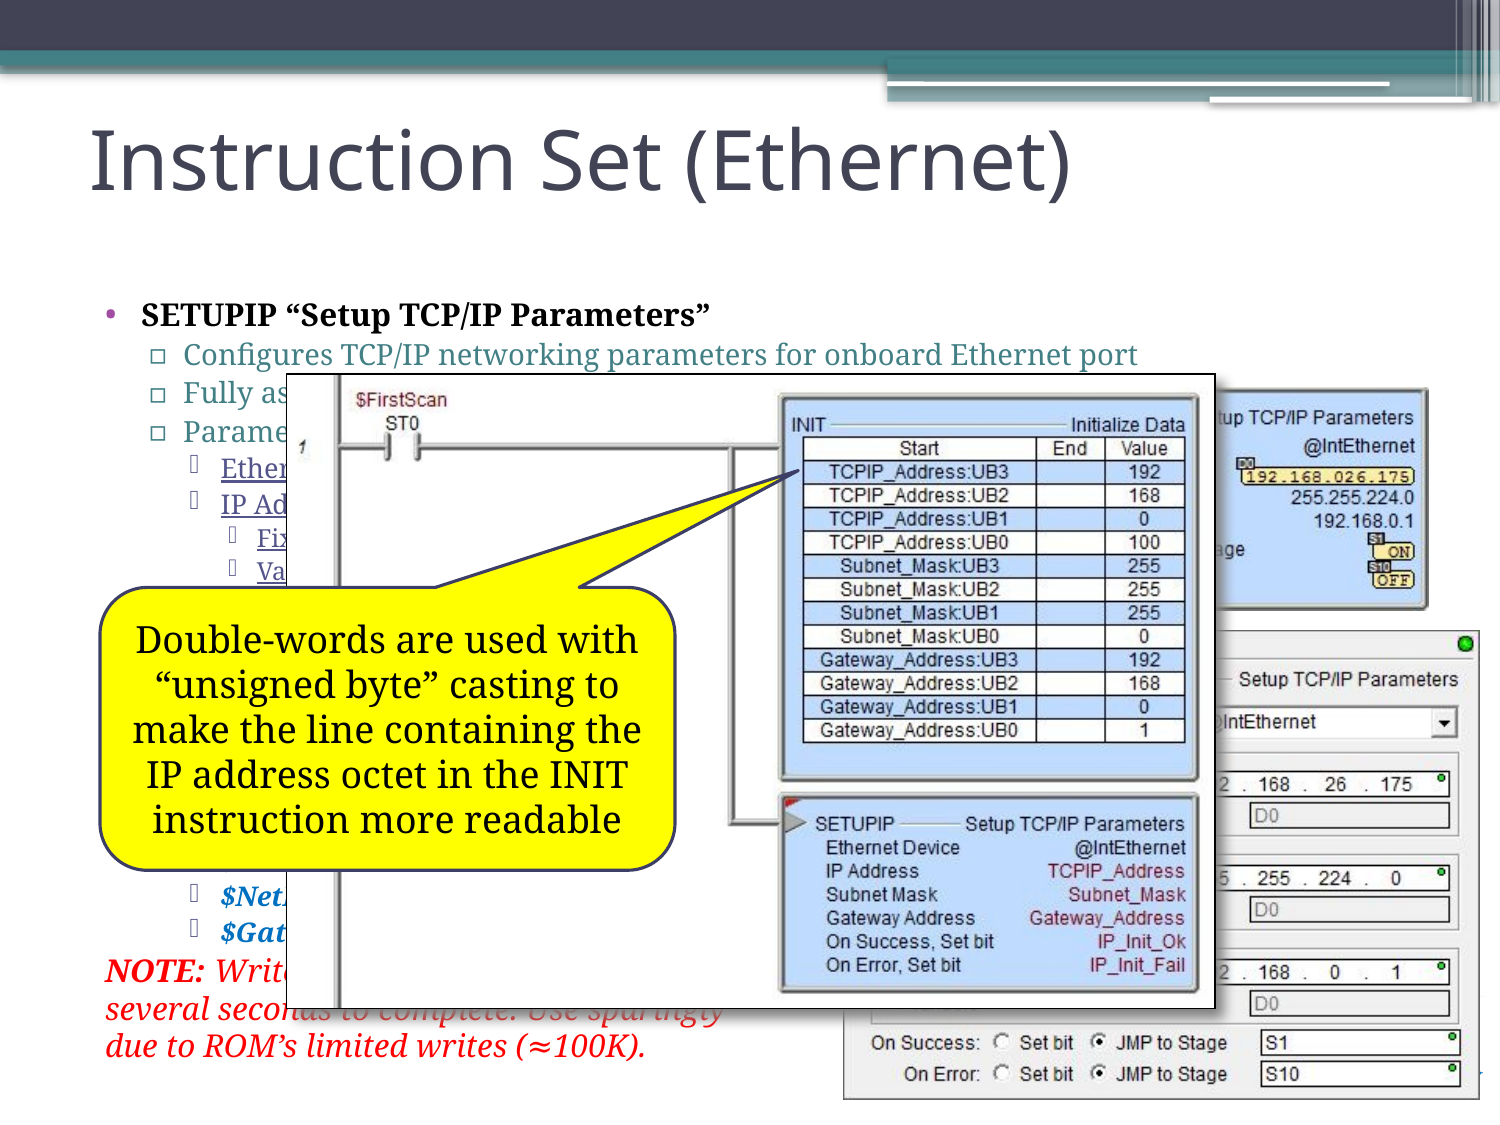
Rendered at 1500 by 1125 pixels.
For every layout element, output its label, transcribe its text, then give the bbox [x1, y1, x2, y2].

list SETUPIP “Setup TCP/IP Parameters” Configures TCP/IP networking parameters for onboard Ethernet port Fully asynchronous instruction (red triangle) Parameters: Ethernet Device: @IntEthernet IP Address Fixed: Regular IP address format Variable: D-memory format (double-word) Subnet Mask: (Fixed / Variable) Gateway Address: (Fixed / Variable On Success: (Set bit / JMP to Stage) On Error: (Set bit / JMP to Stage) Input leg leading-edge-triggered System data words reflect current settings: $IPAddress (DST18) $NetMask (DST19) $Gateway (DST20) NOTE: Writes to ROM. Could take several seconds to complete. Use sparingly due to ROM’s limited writes (≈100K). [75, 287, 1425, 1082]
text_box Double-words are used with “unsigned byte” casting to make the line containing the IP address octet in the INIT instruction more readable [98, 585, 280, 872]
title Instruction Set (Ethernet) [75, 99, 1425, 287]
picture [287, 374, 1484, 1100]
